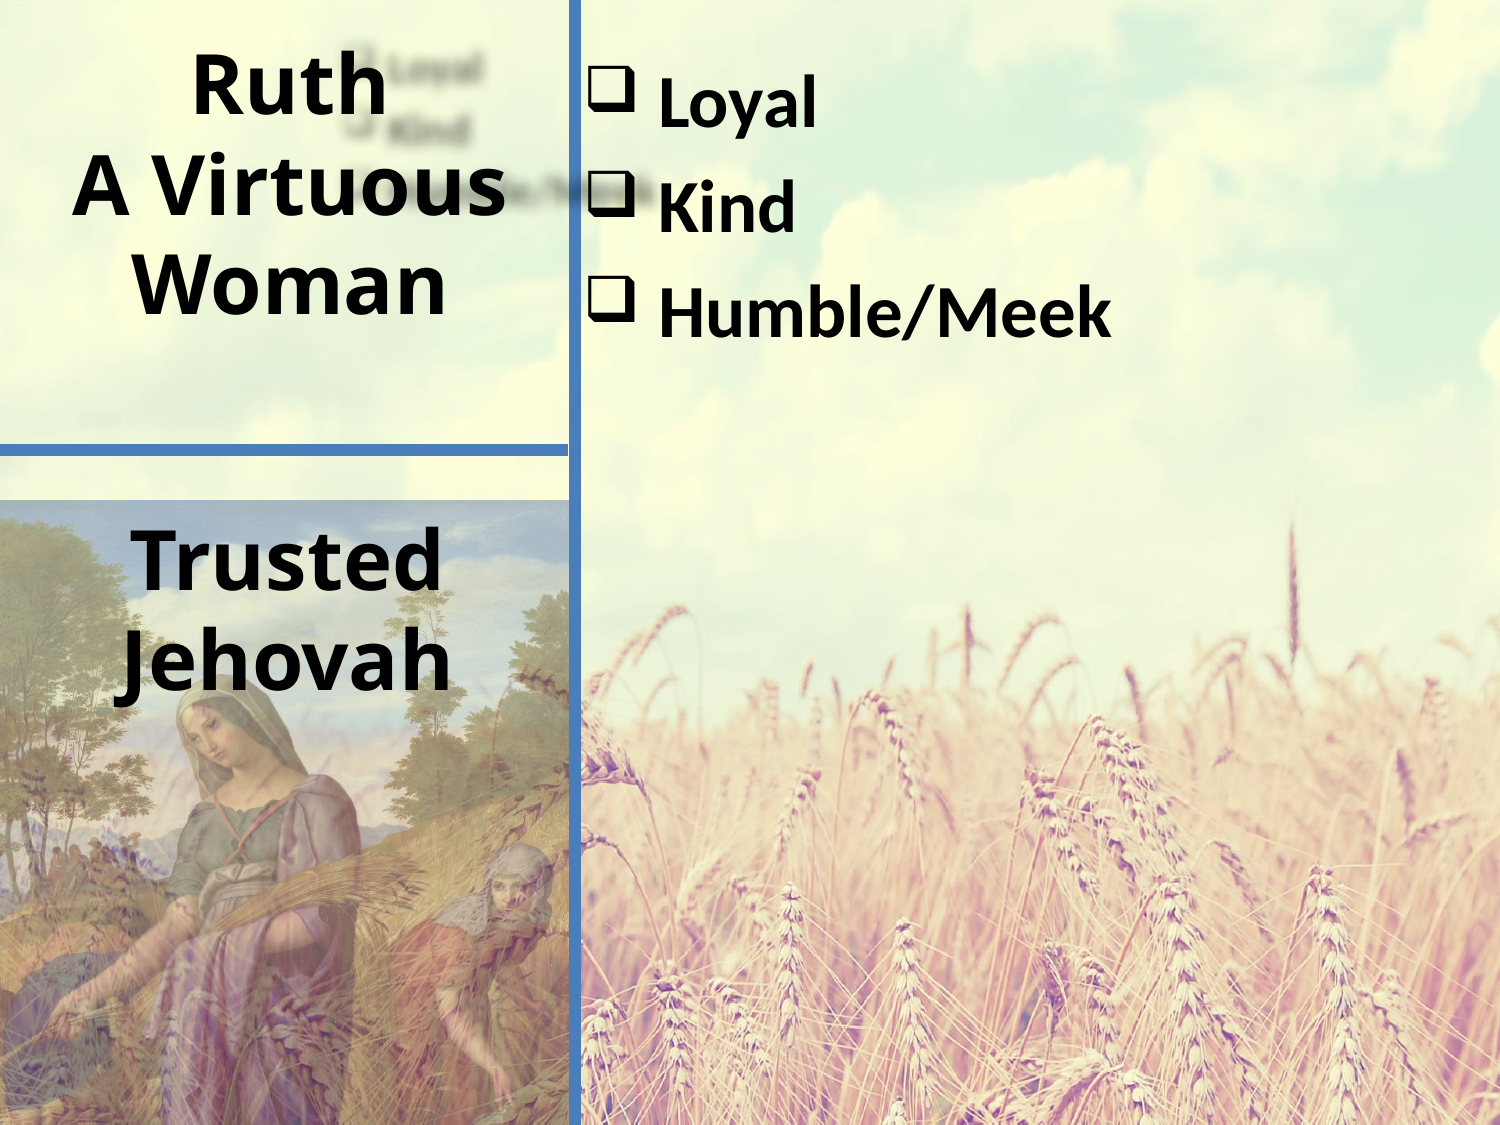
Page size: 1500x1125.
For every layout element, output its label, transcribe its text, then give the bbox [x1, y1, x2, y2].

list Loyal Kind Humble/Meek [568, 44, 1488, 1125]
title Ruth A Virtuous Woman [12, 24, 569, 388]
list Trusted Jehovah [0, 500, 575, 1101]
